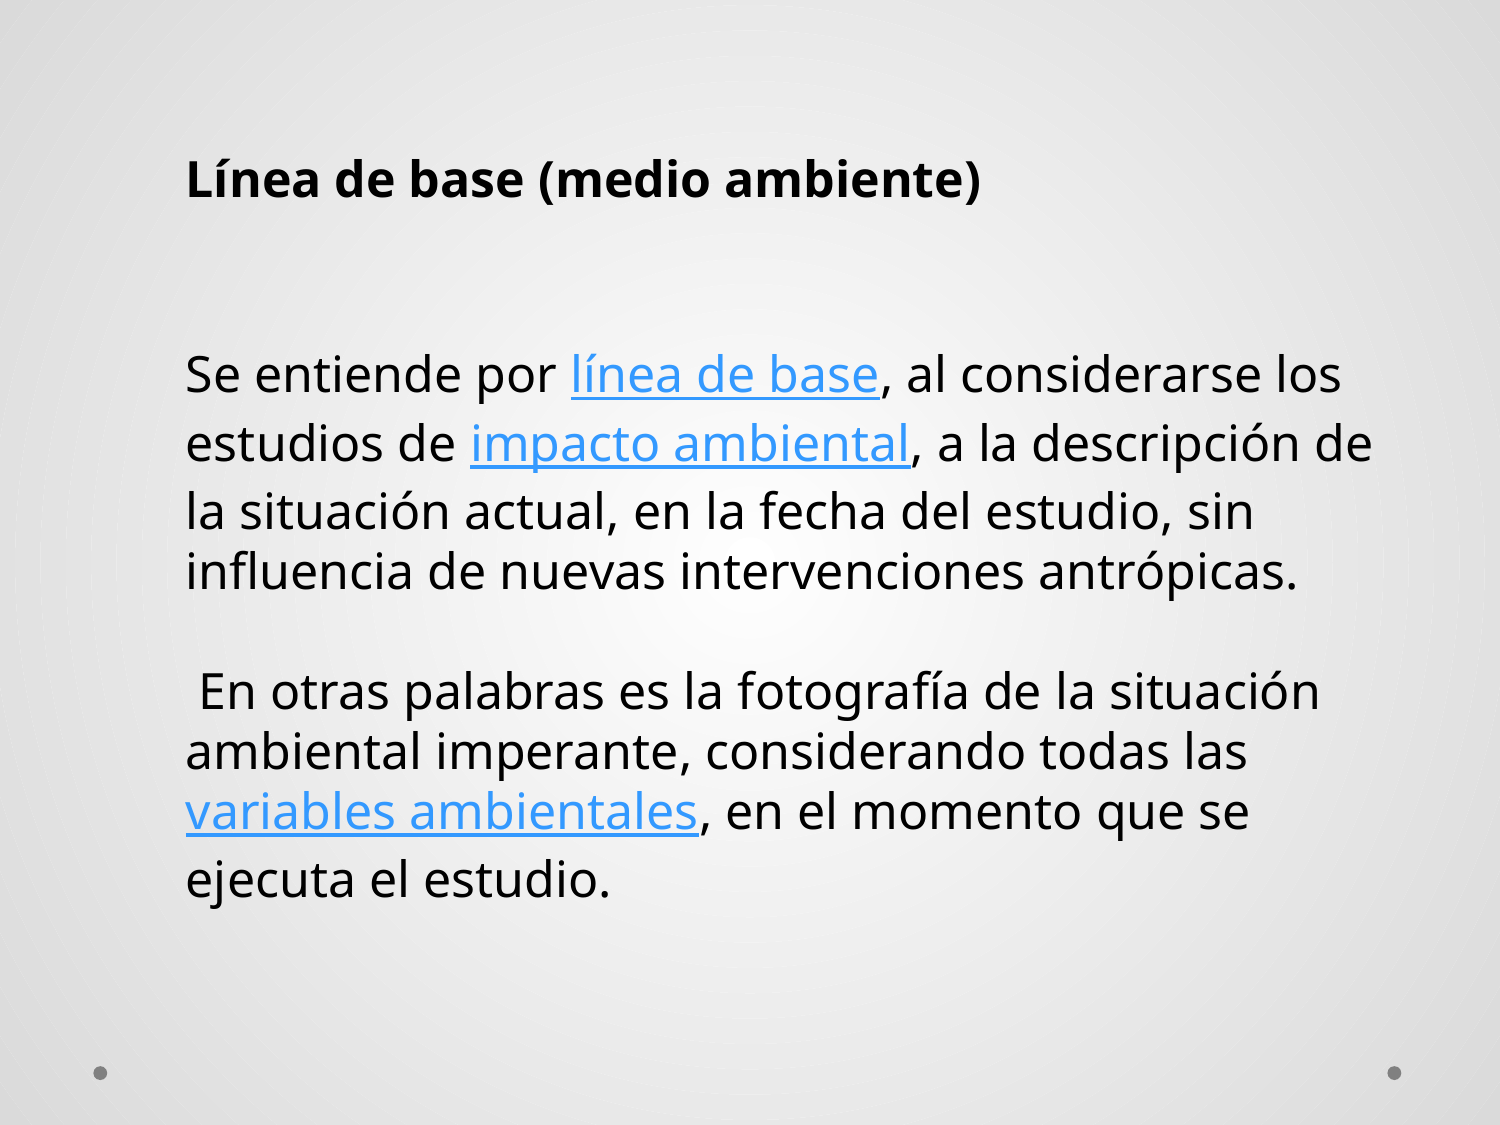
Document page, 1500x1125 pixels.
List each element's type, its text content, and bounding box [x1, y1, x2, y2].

text_box Línea de base (medio ambiente) Se entiende por línea de base, al considerarse los estudios de impacto ambiental, a la descripción de la situación actual, en la fecha del estudio, sin influencia de nuevas intervenciones antrópicas. En otras palabras es la fotografía de la situación ambiental imperante, considerando todas las variables ambientales, en el momento que se ejecuta el estudio. [171, 140, 1412, 916]
